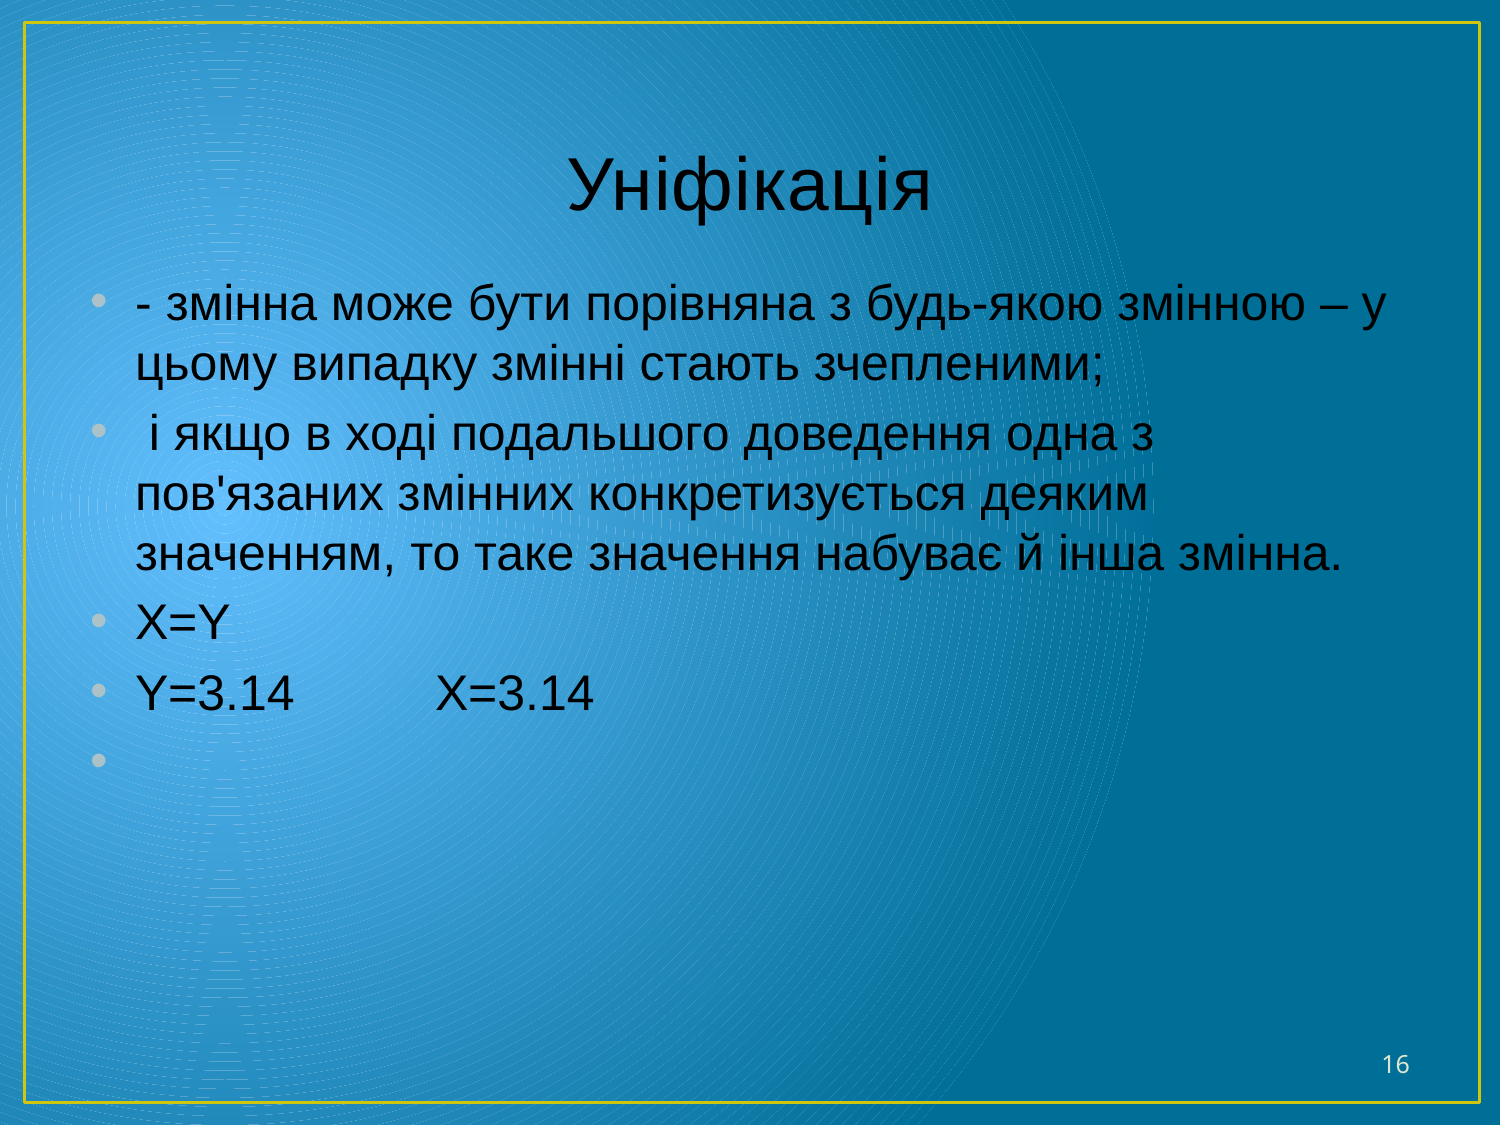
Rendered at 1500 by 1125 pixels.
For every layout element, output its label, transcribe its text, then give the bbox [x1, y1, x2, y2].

slide_number 16 [1074, 1035, 1425, 1096]
list - змінна може бути порівняна з будь-якою змінною – у цьому випадку змінні стають зчепленими; і якщо в ході подальшого доведення одна з пов'язаних змінних конкретизується деяким значенням, то таке значення набуває й інша змінна. X=Y Y=3.14 X=3.14 [75, 262, 1425, 1005]
title Уніфікація [75, 45, 1425, 233]
